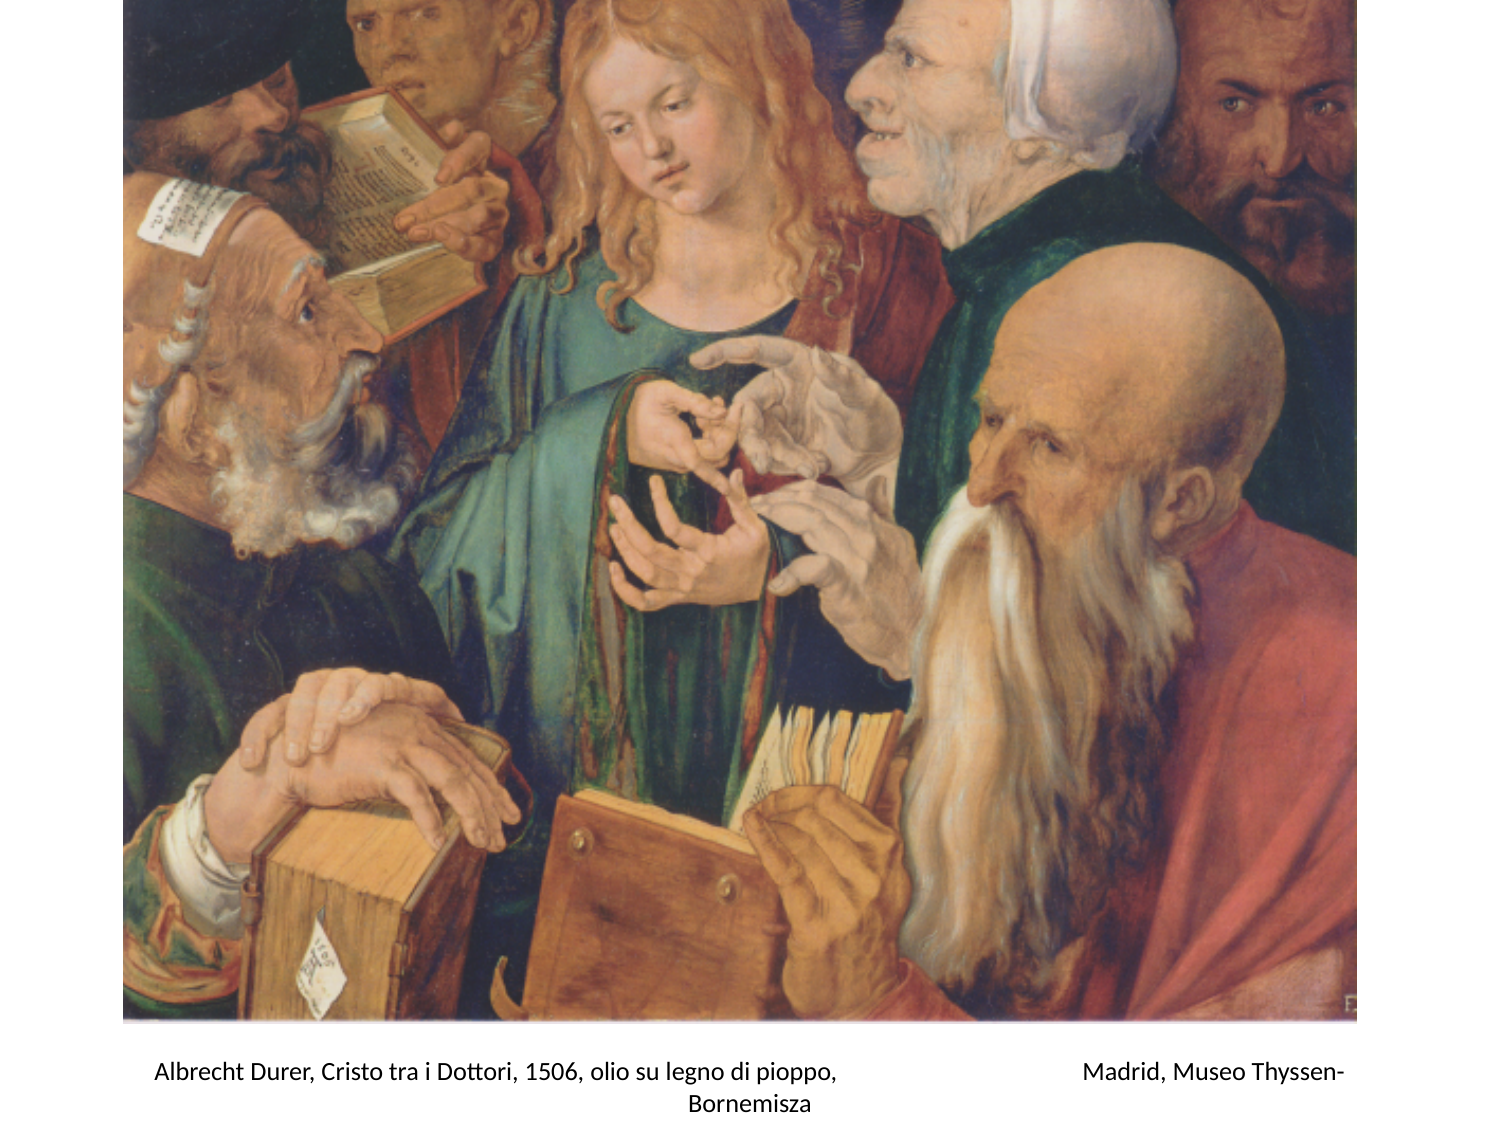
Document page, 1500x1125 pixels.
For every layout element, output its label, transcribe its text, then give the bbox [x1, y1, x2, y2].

title Albrecht Durer, Cristo tra i Dottori, 1506, olio su legno di pioppo, Madrid, Museo Thyssen-Bornemisza [112, 1046, 1388, 1125]
picture [123, 0, 1357, 1024]
